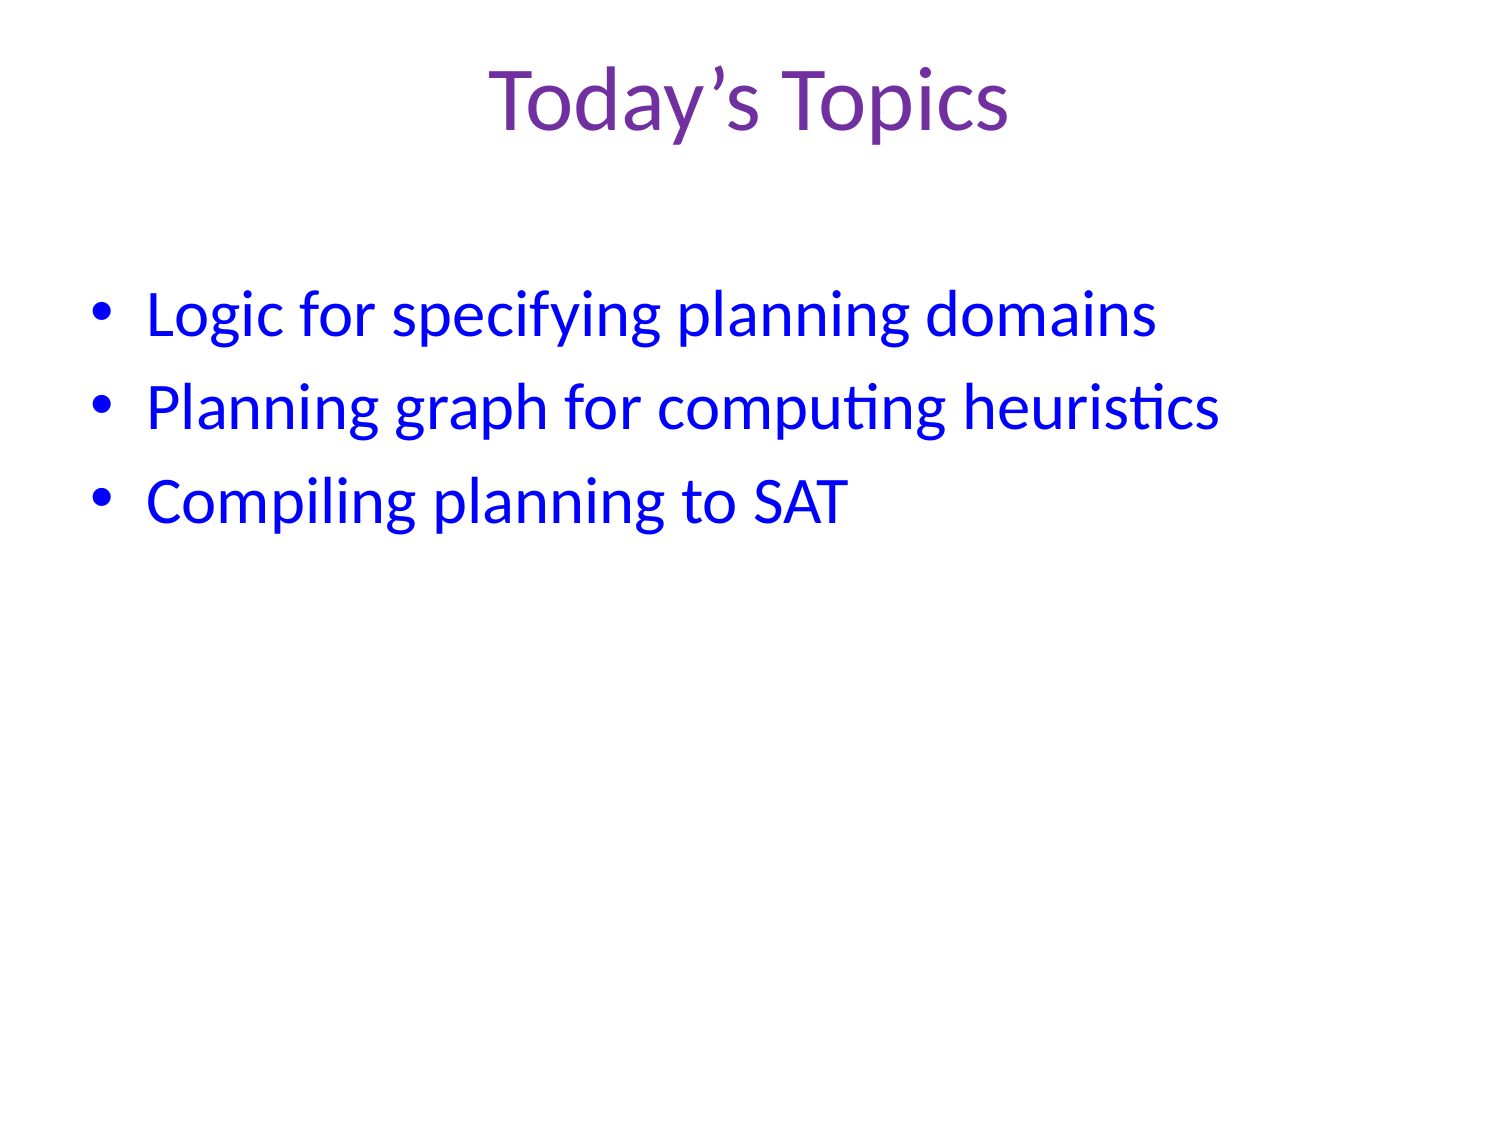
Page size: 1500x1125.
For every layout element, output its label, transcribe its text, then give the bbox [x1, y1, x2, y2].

title Today’s Topics [74, 0, 1426, 188]
list Logic for specifying planning domains Planning graph for computing heuristics Compiling planning to SAT [74, 262, 1426, 1006]
